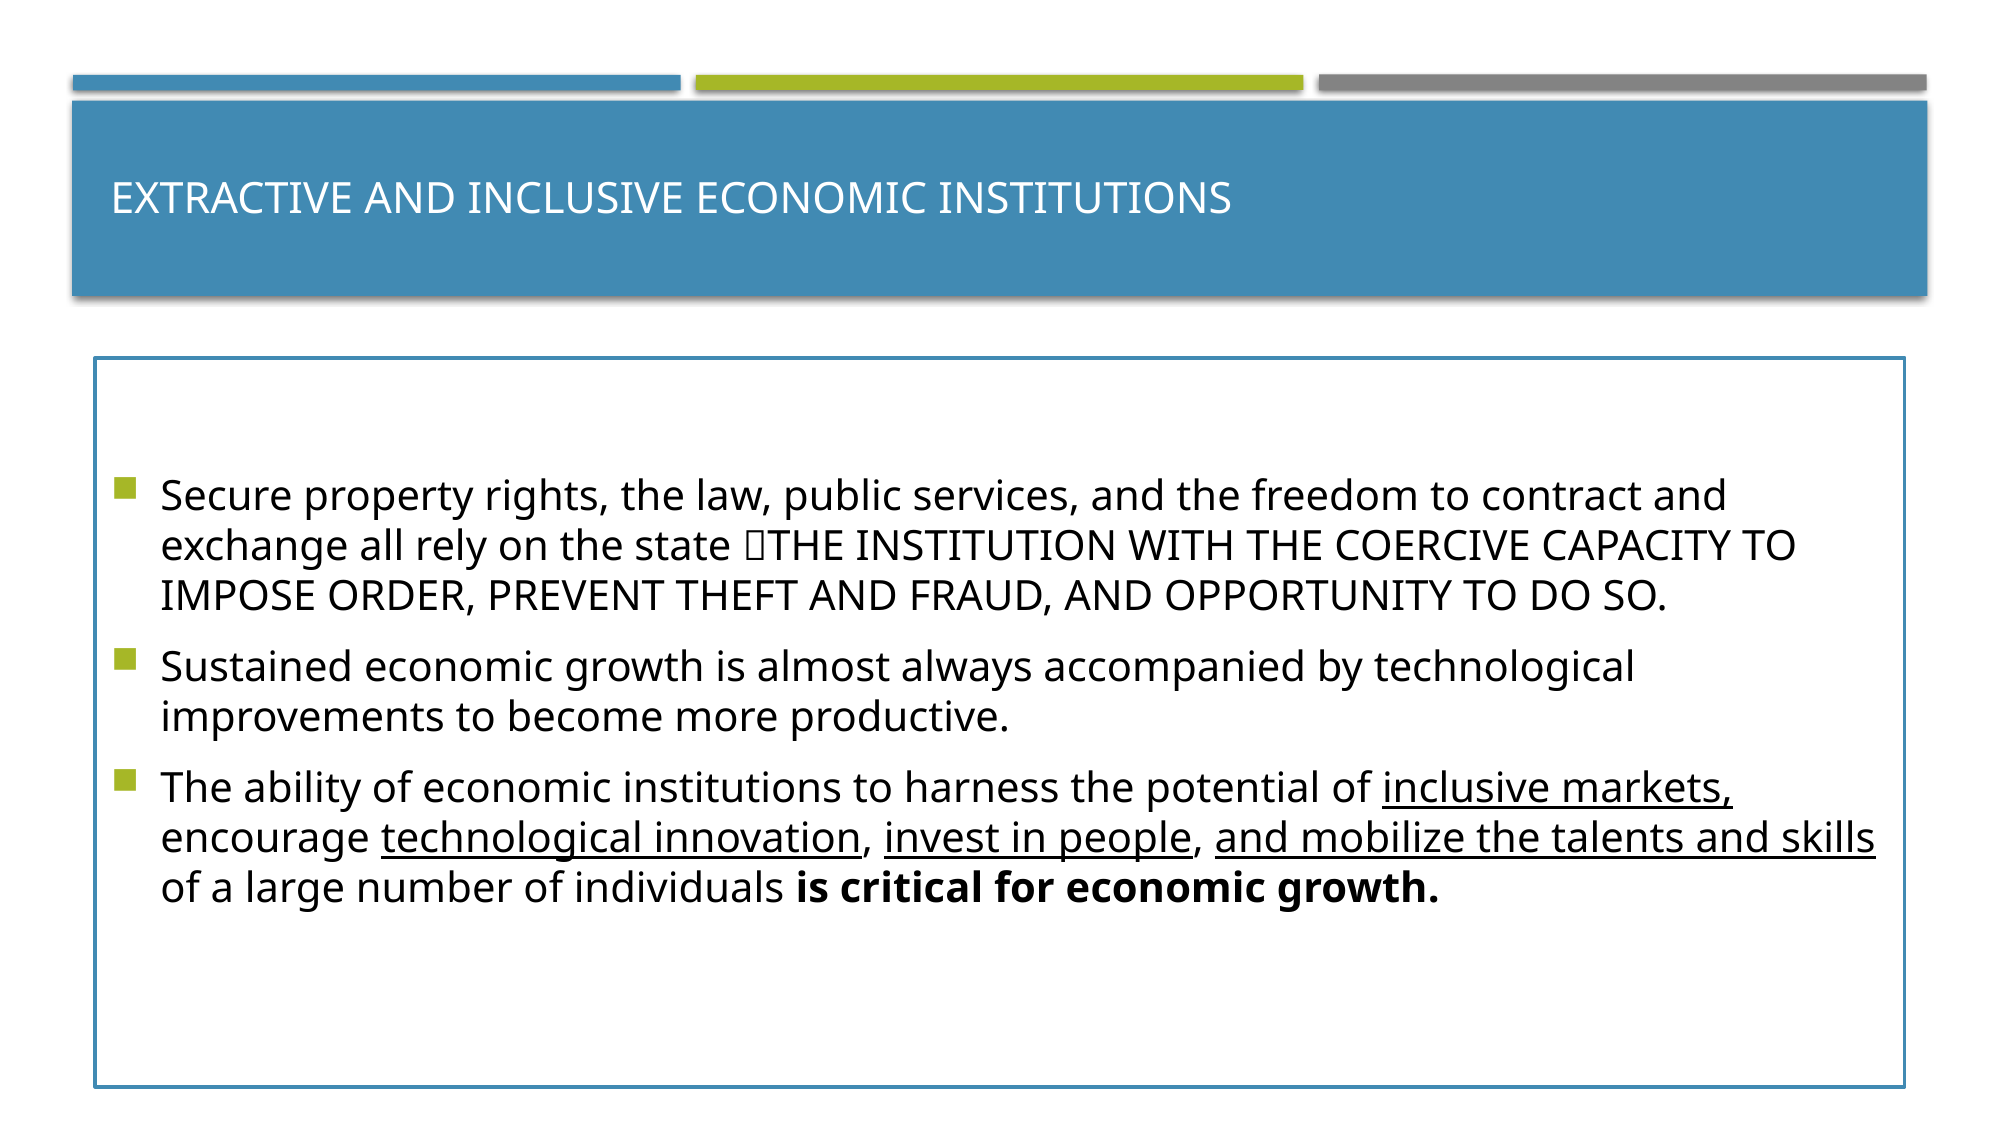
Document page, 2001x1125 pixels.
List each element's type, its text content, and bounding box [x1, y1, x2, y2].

title EXTRACTIVE AND INCLUSIVE ECONOMIC INSTITUTIONS [95, 115, 1905, 282]
list Secure property rights, the law, public services, and the freedom to contract and exchange all rely on the state THE INSTITUTION WITH THE COERCIVE CAPACITY TO IMPOSE ORDER, PREVENT THEFT AND FRAUD, AND OPPORTUNITY TO DO SO. Sustained economic growth is almost always accompanied by technological improvements to become more productive. The ability of economic institutions to harness the potential of inclusive markets, encourage technological innovation, invest in people, and mobilize the talents and skills of a large number of individuals is critical for economic growth. [93, 356, 1906, 1089]
